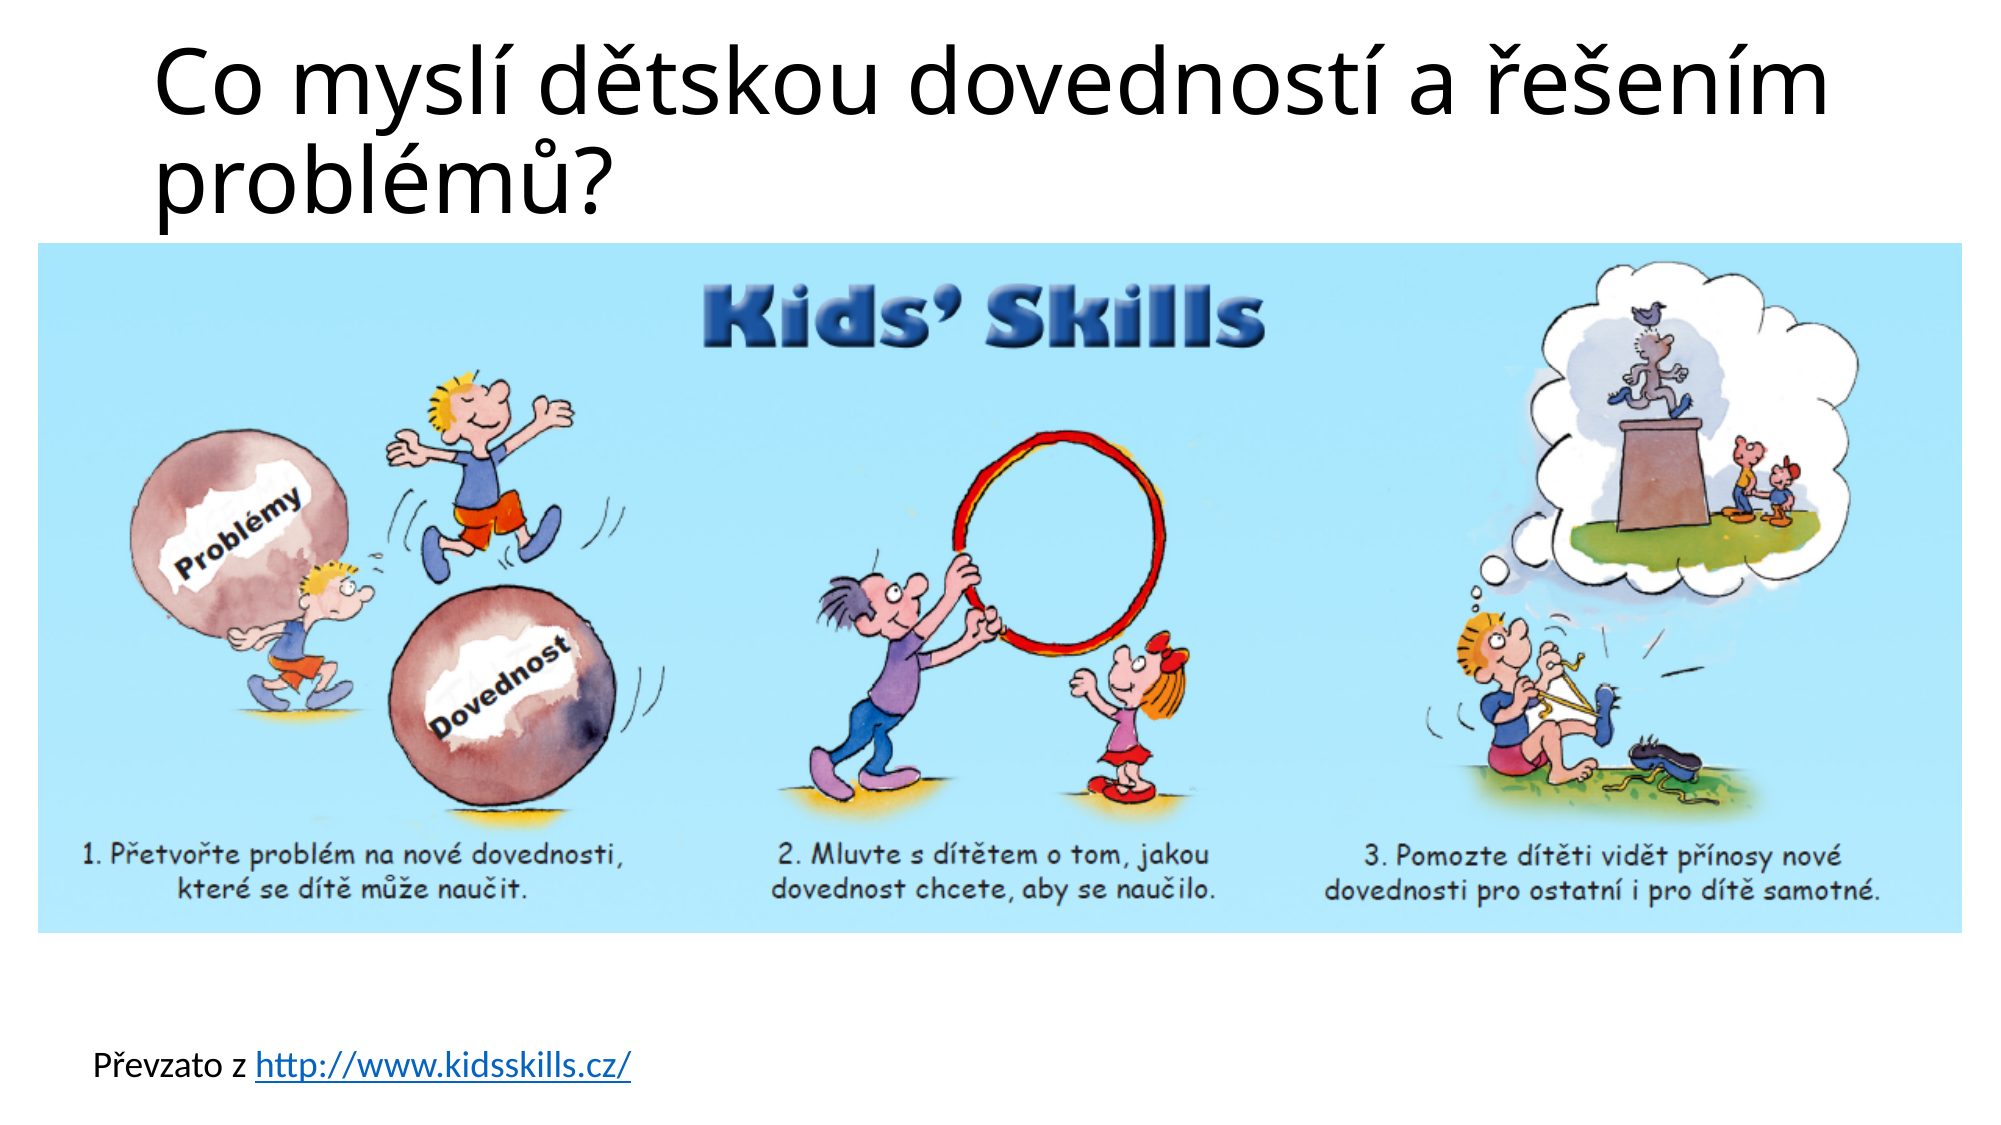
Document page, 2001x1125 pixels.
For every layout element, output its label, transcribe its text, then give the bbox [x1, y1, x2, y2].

text_box Převzato z http://www.kidsskills.cz/ [78, 1033, 685, 1093]
picture [38, 243, 1962, 933]
title Co myslí dětskou dovedností a řešením problémů? [137, 26, 1863, 243]
